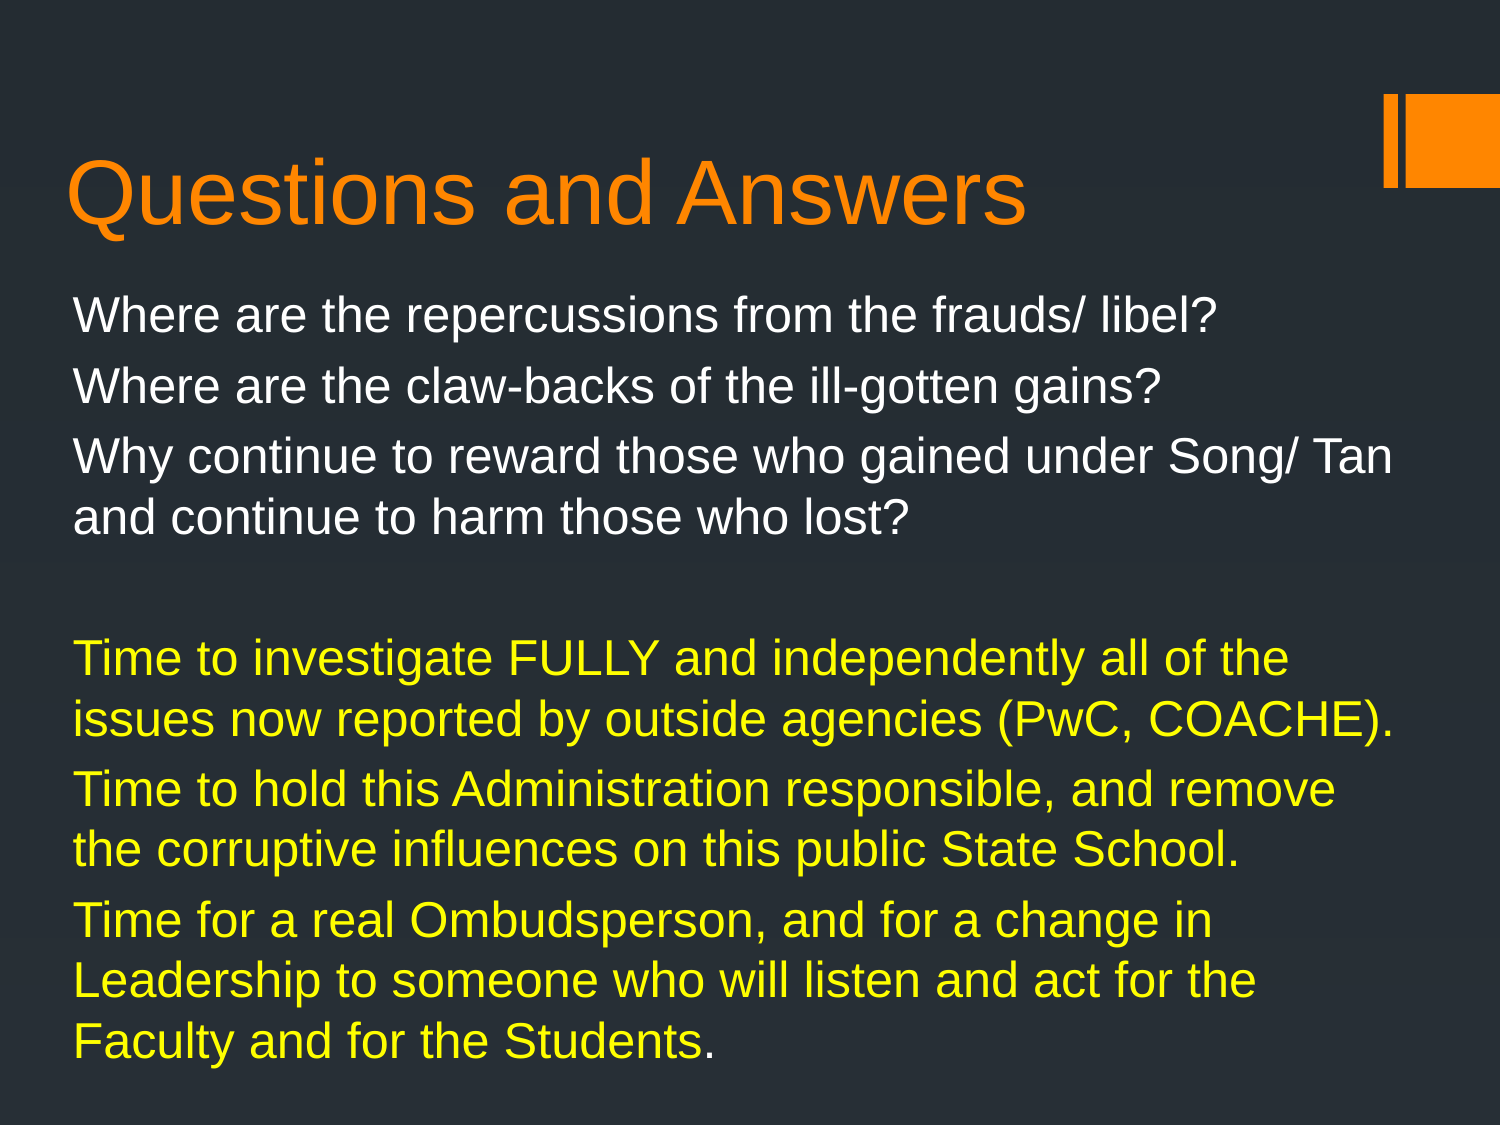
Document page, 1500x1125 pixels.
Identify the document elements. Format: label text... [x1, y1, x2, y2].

list Where are the repercussions from the frauds/ libel? Where are the claw-backs of the ill-gotten gains? Why continue to reward those who gained under Song/ Tan and continue to harm those who lost? Time to investigate FULLY and independently all of the issues now reported by outside agencies (PwC, COACHE). Time to hold this Administration responsible, and remove the corruptive influences on this public State School. Time for a real Ombudsperson, and for a change in Leadership to someone who will listen and act for the Faculty and for the Students. [50, 275, 1413, 1100]
title Questions and Answers [50, 87, 1350, 250]
